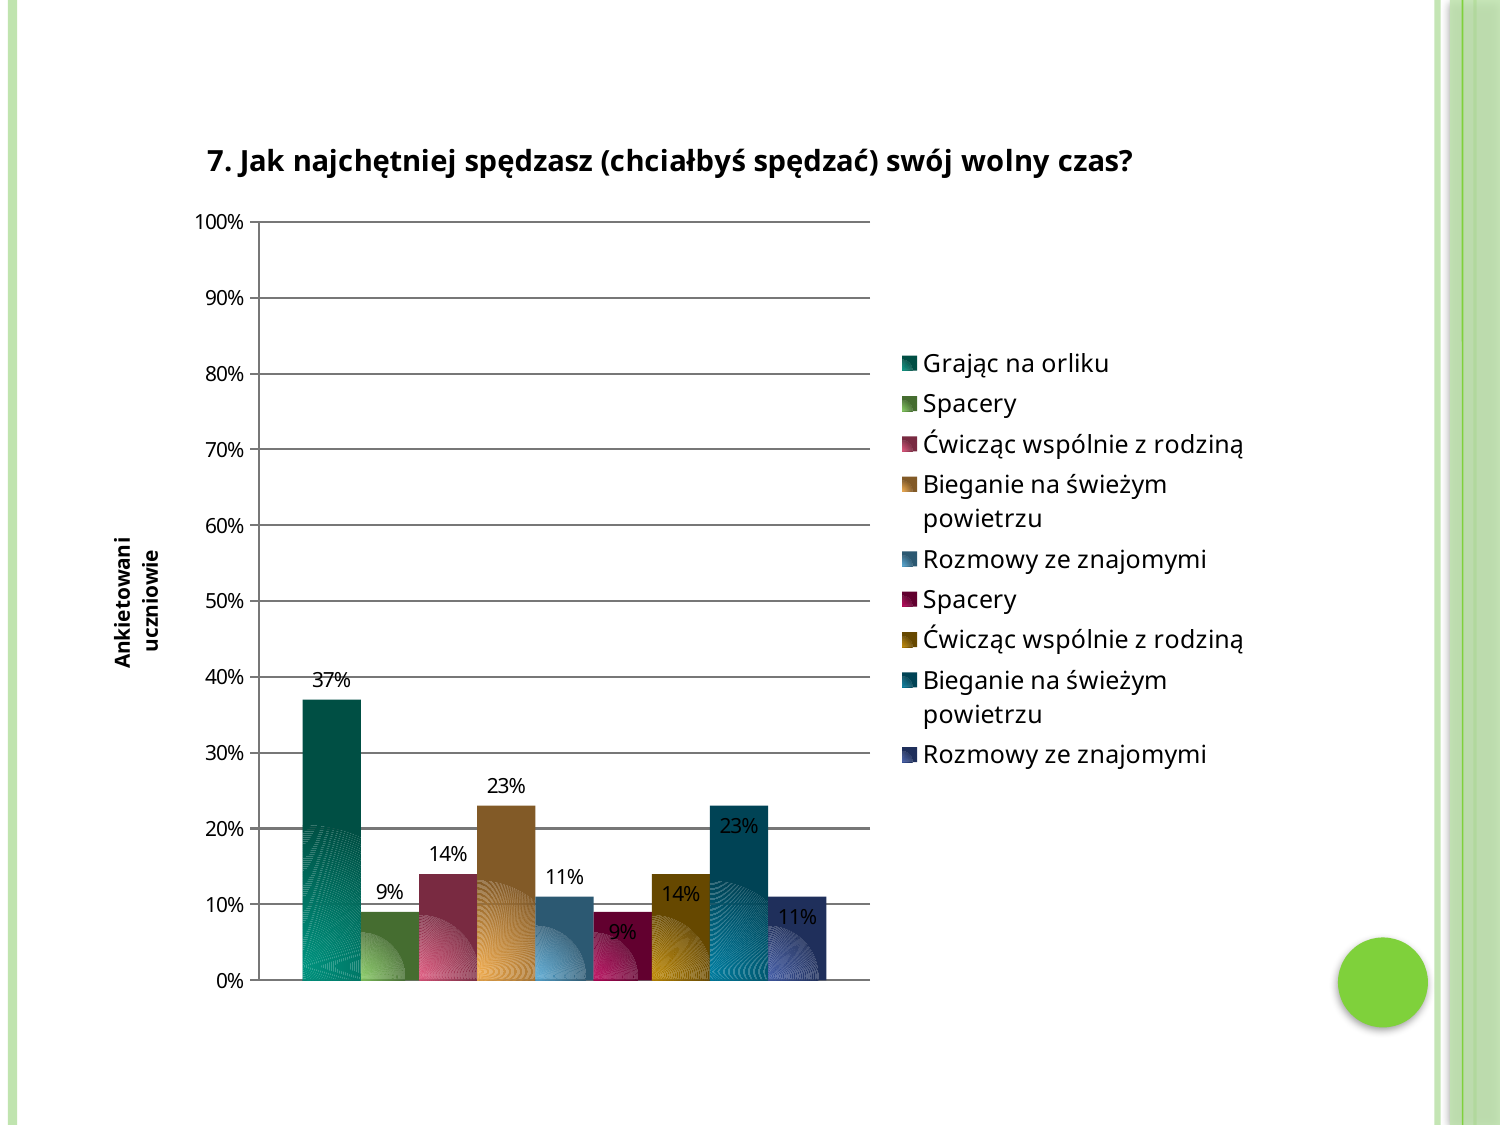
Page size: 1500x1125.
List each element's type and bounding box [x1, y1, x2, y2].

chart [74, 104, 1267, 1013]
